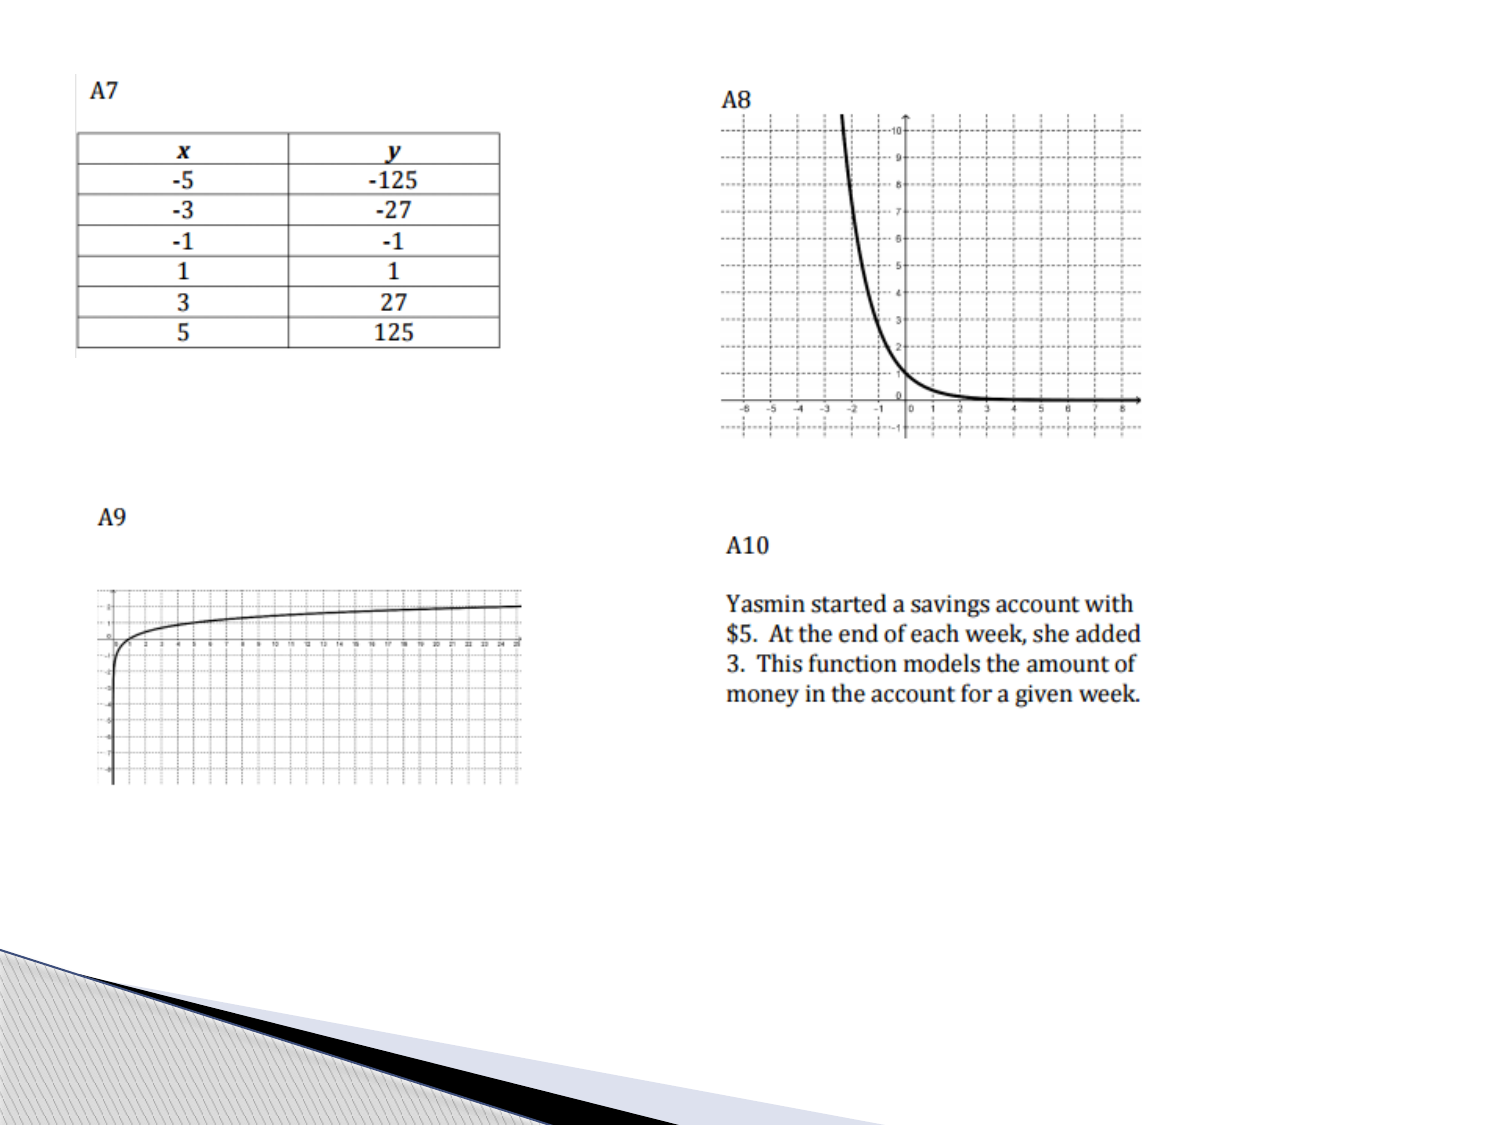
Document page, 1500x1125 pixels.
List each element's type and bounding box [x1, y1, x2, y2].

picture [712, 80, 1149, 445]
picture [74, 74, 507, 359]
picture [85, 499, 528, 804]
picture [716, 524, 1149, 732]
